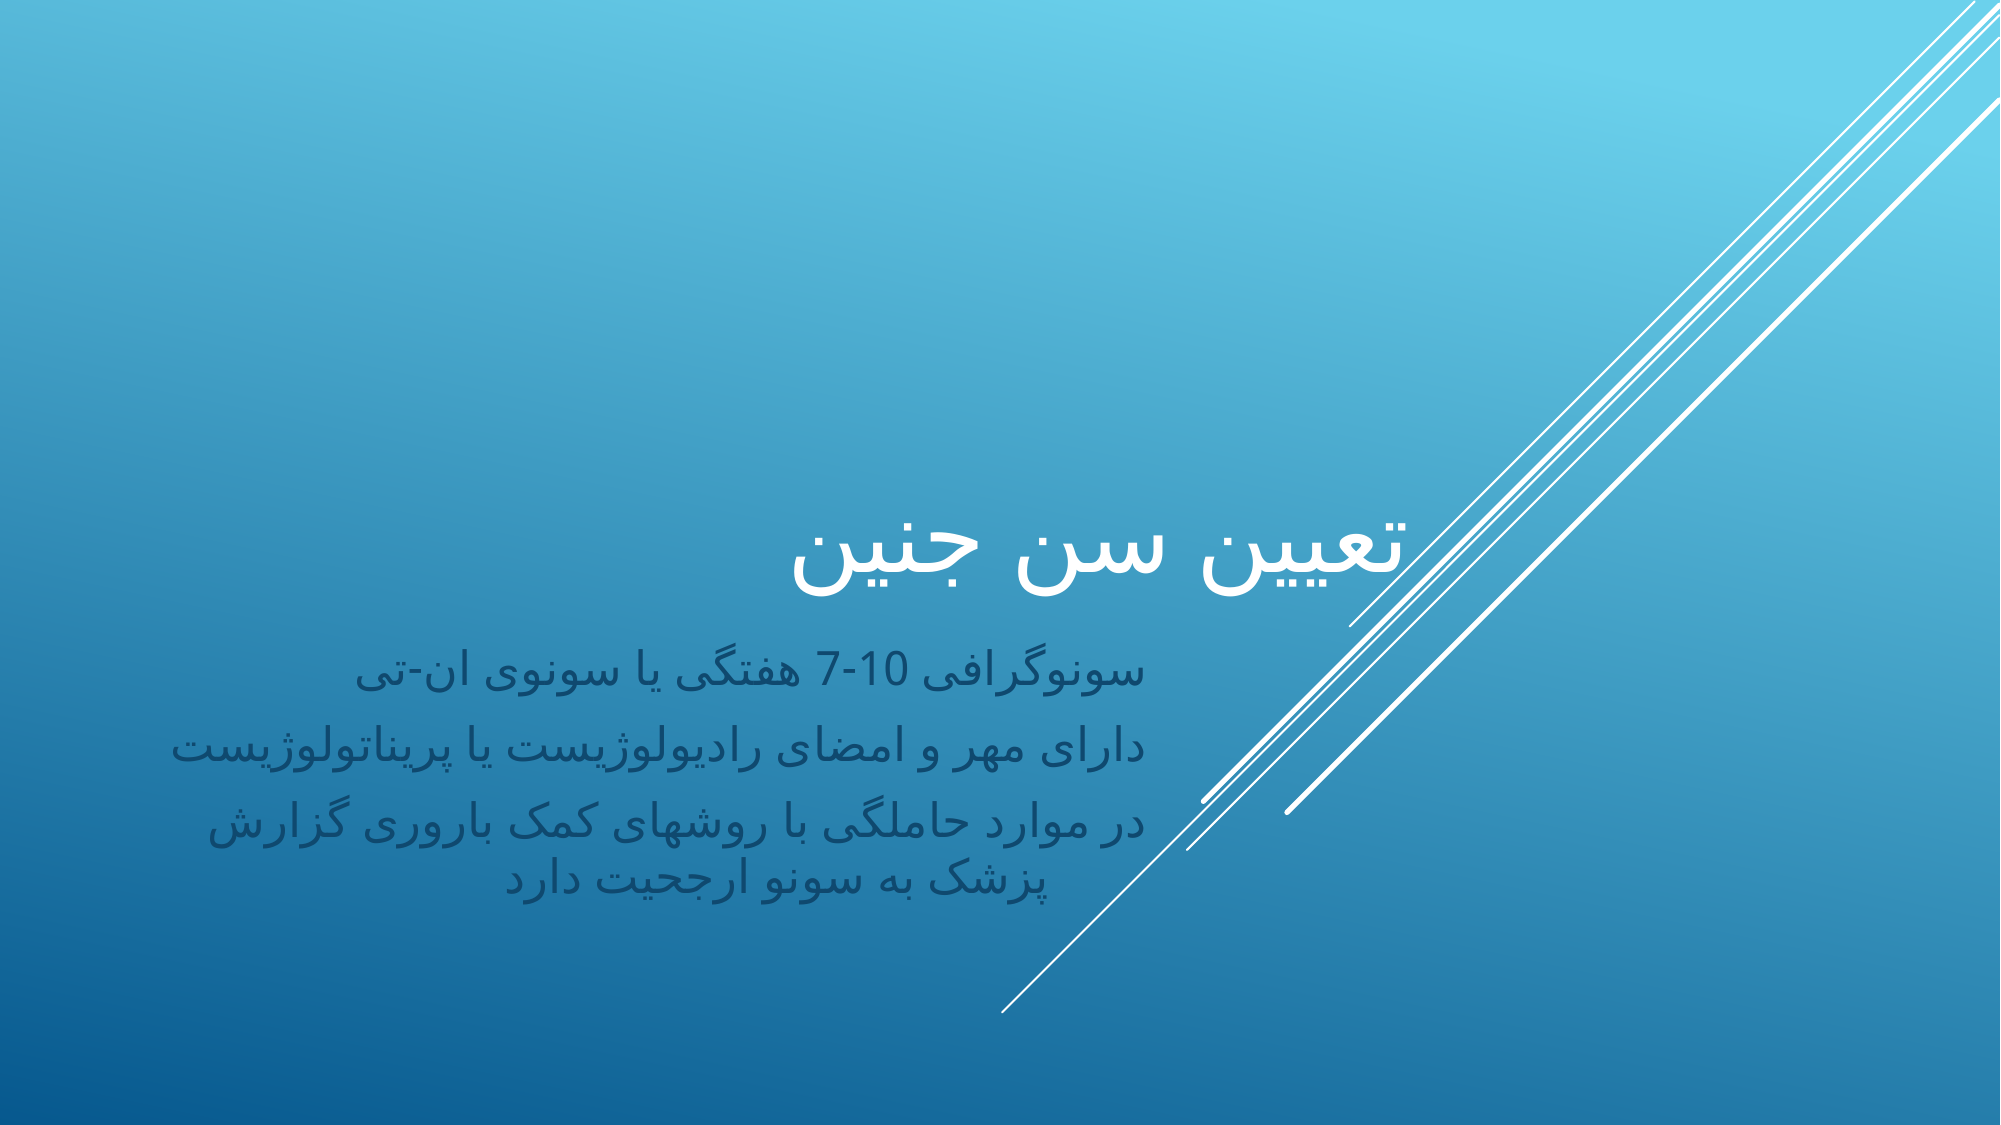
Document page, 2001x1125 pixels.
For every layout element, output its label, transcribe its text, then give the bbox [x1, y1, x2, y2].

subtitle سونوگرافی 10-7 هفتگی یا سونوی ان-تی دارای مهر و امضای رادیولوژیست یا پریناتولوژیست در موارد حاملگی با روشهای کمک باروری گزارش پزشک به سونو ارجحیت دارد [112, 630, 1163, 950]
title تعیین سن جنین [112, 112, 1425, 600]
